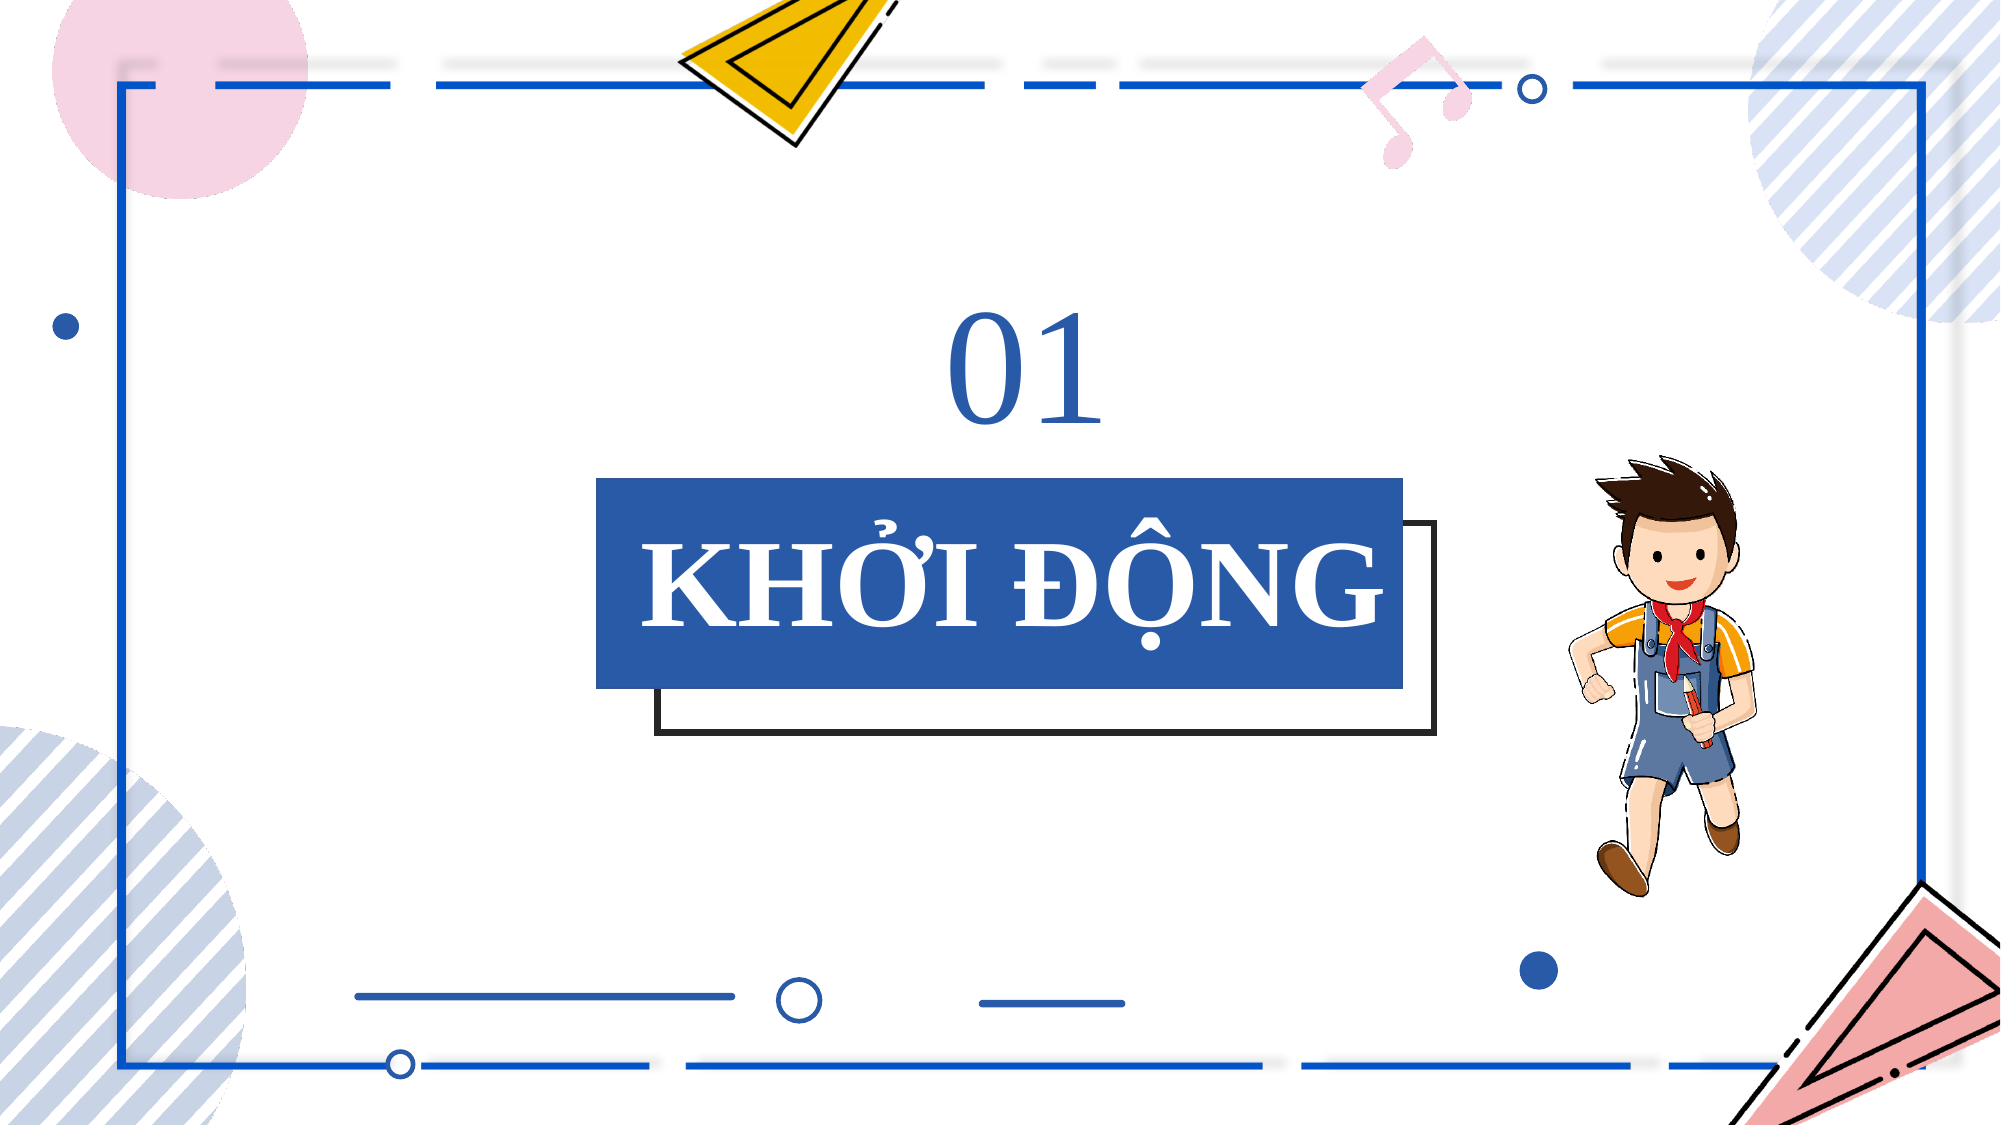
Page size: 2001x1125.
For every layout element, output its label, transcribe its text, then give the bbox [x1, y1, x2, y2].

text_box 01 [929, 249, 1170, 465]
text_box KHỞI ĐỘNG [593, 493, 1474, 659]
picture [0, 0, 2001, 1125]
text_box [51, 312, 80, 341]
text_box [596, 659, 1403, 689]
text_box [657, 659, 1435, 733]
picture [52, 0, 308, 199]
picture [1748, 0, 2001, 323]
text_box [596, 478, 1403, 493]
